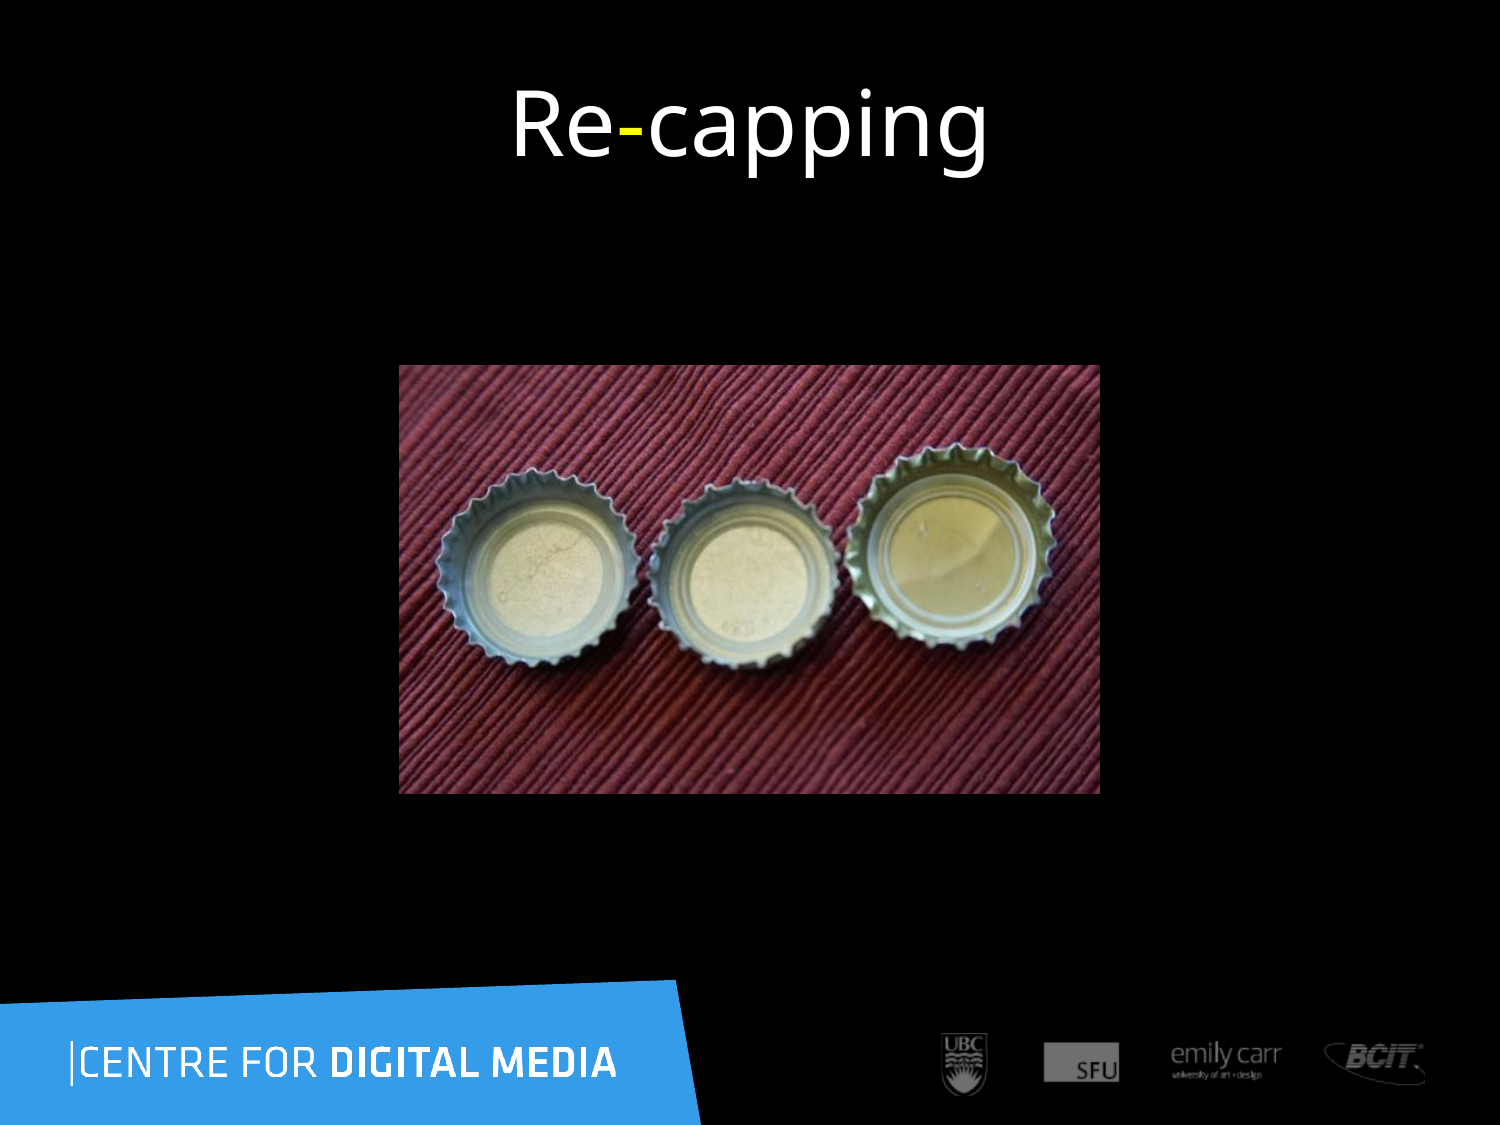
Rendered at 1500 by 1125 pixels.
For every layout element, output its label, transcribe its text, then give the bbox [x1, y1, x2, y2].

picture [399, 365, 1101, 794]
title Re-capping [75, 36, 1425, 203]
